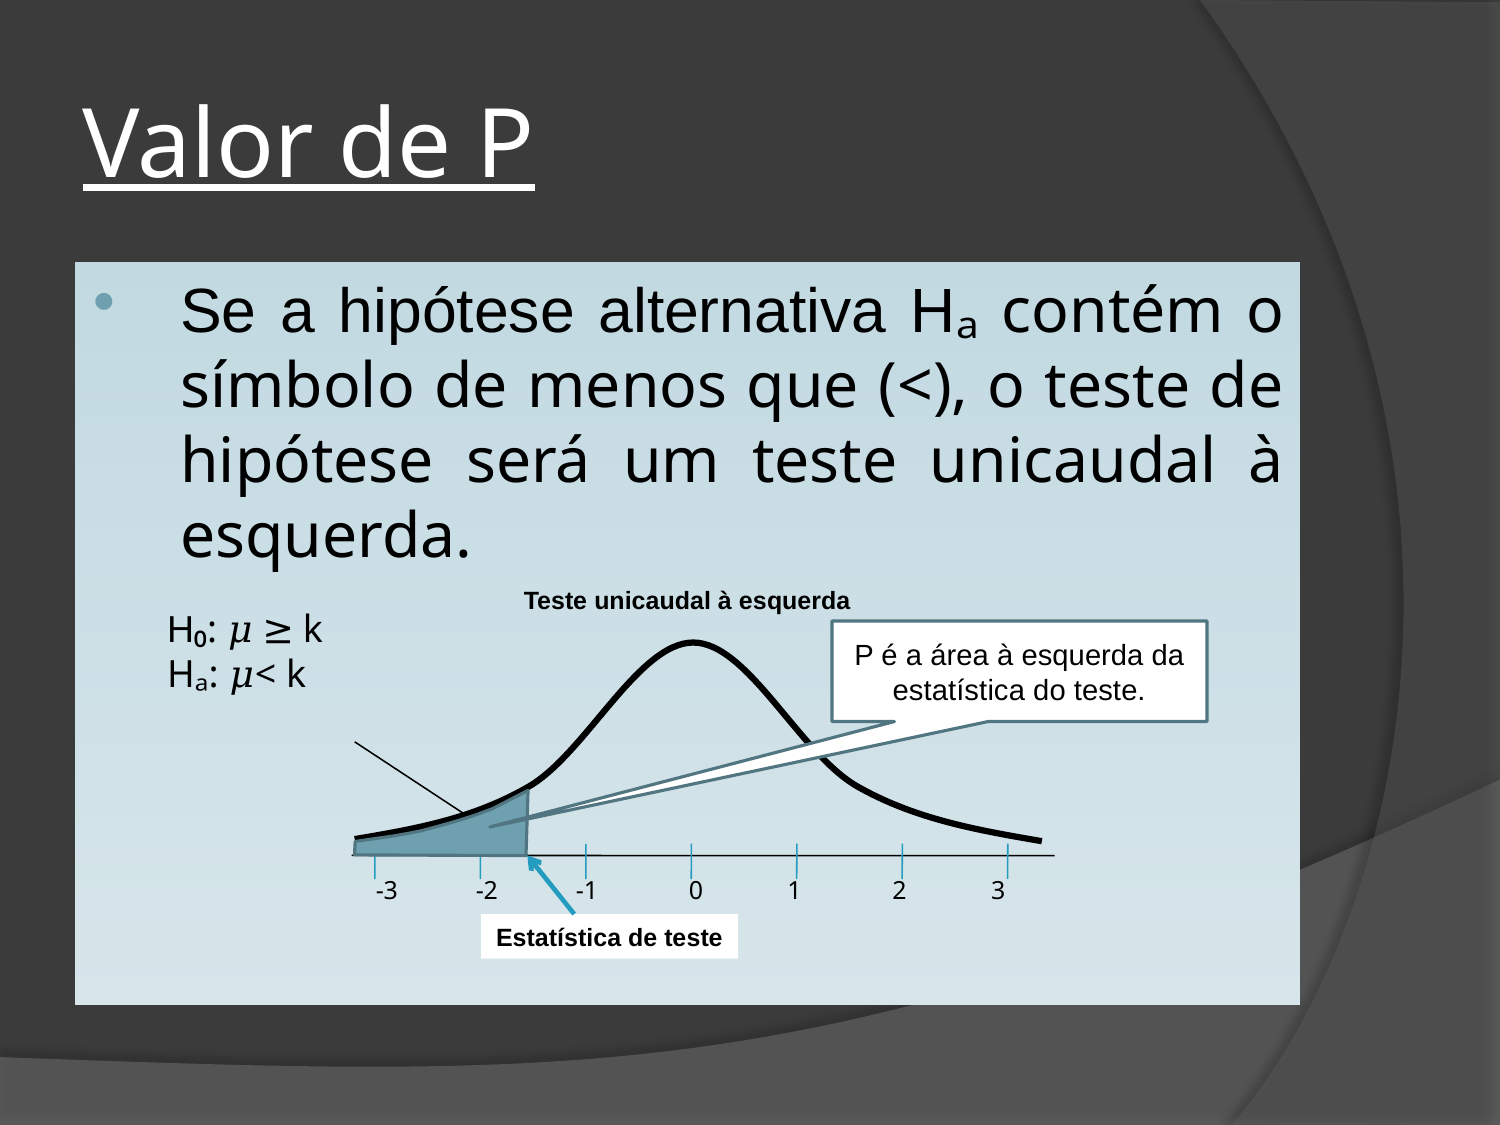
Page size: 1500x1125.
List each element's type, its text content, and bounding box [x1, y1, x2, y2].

title Valor de P [75, 45, 1300, 233]
list Se a hipótese alternativa Hₐ contém o símbolo de menos que (<), o teste de hipótese será um teste unicaudal à esquerda. [75, 262, 1300, 1005]
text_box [152, 576, 1208, 960]
